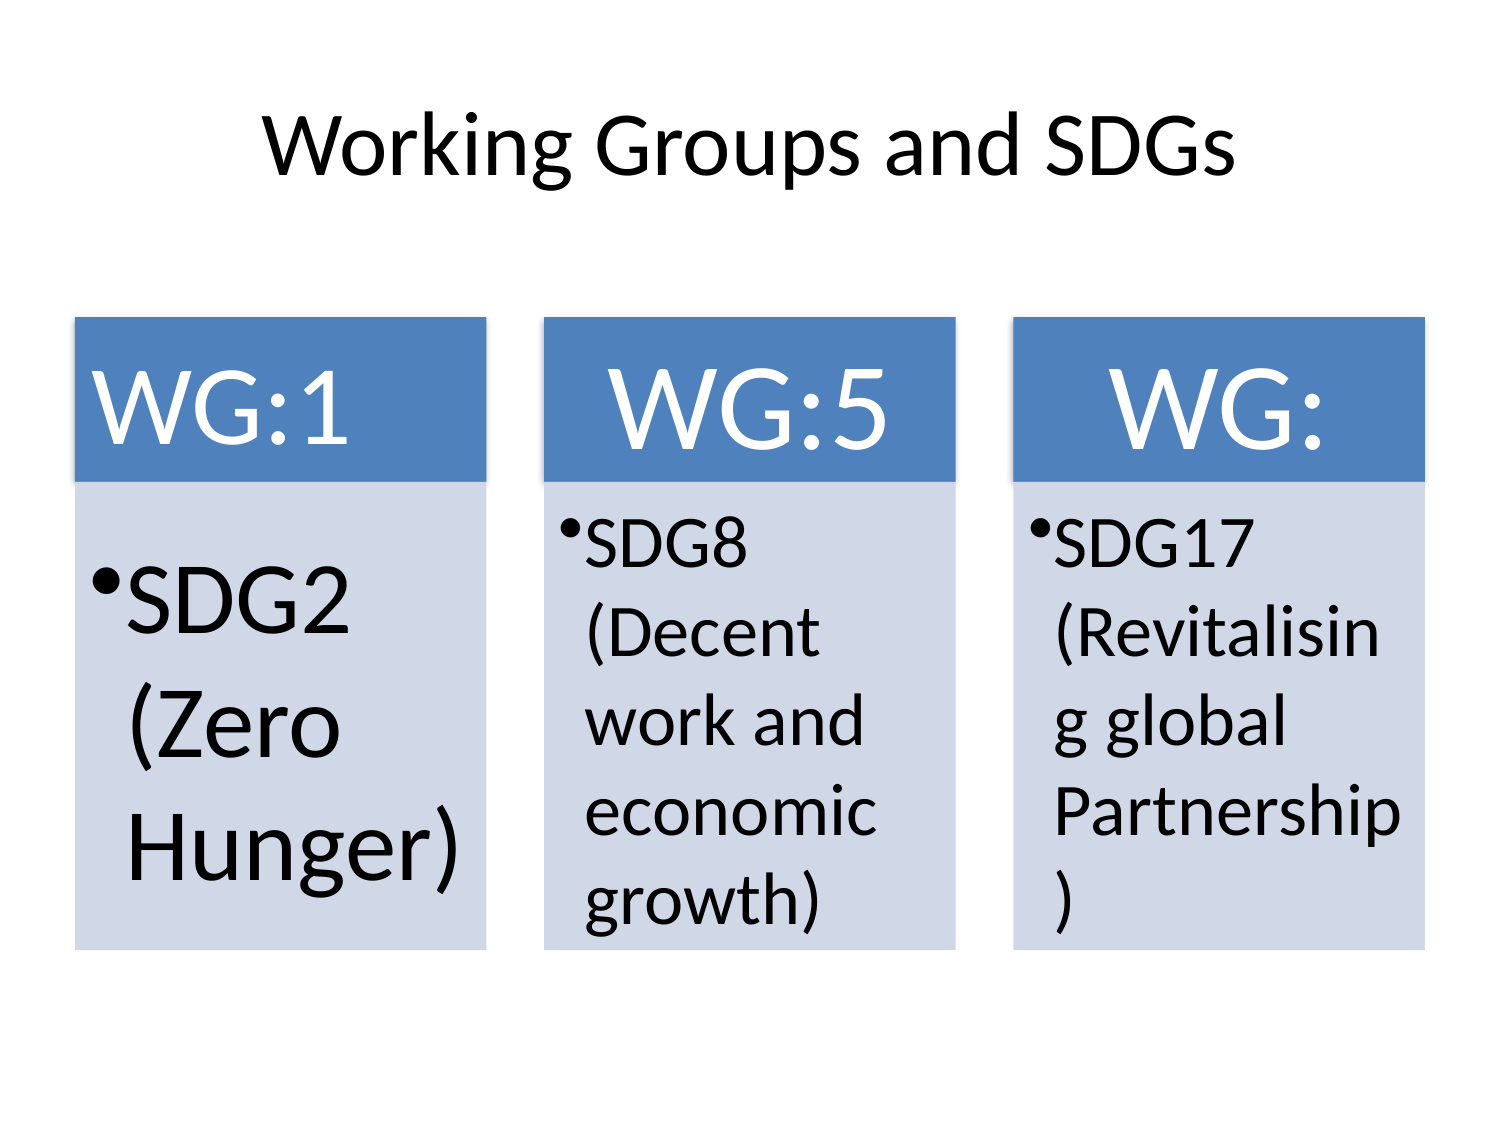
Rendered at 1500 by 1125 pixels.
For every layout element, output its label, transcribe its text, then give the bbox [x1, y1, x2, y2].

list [74, 262, 1426, 1006]
title Working Groups and SDGs [75, 45, 1425, 233]
